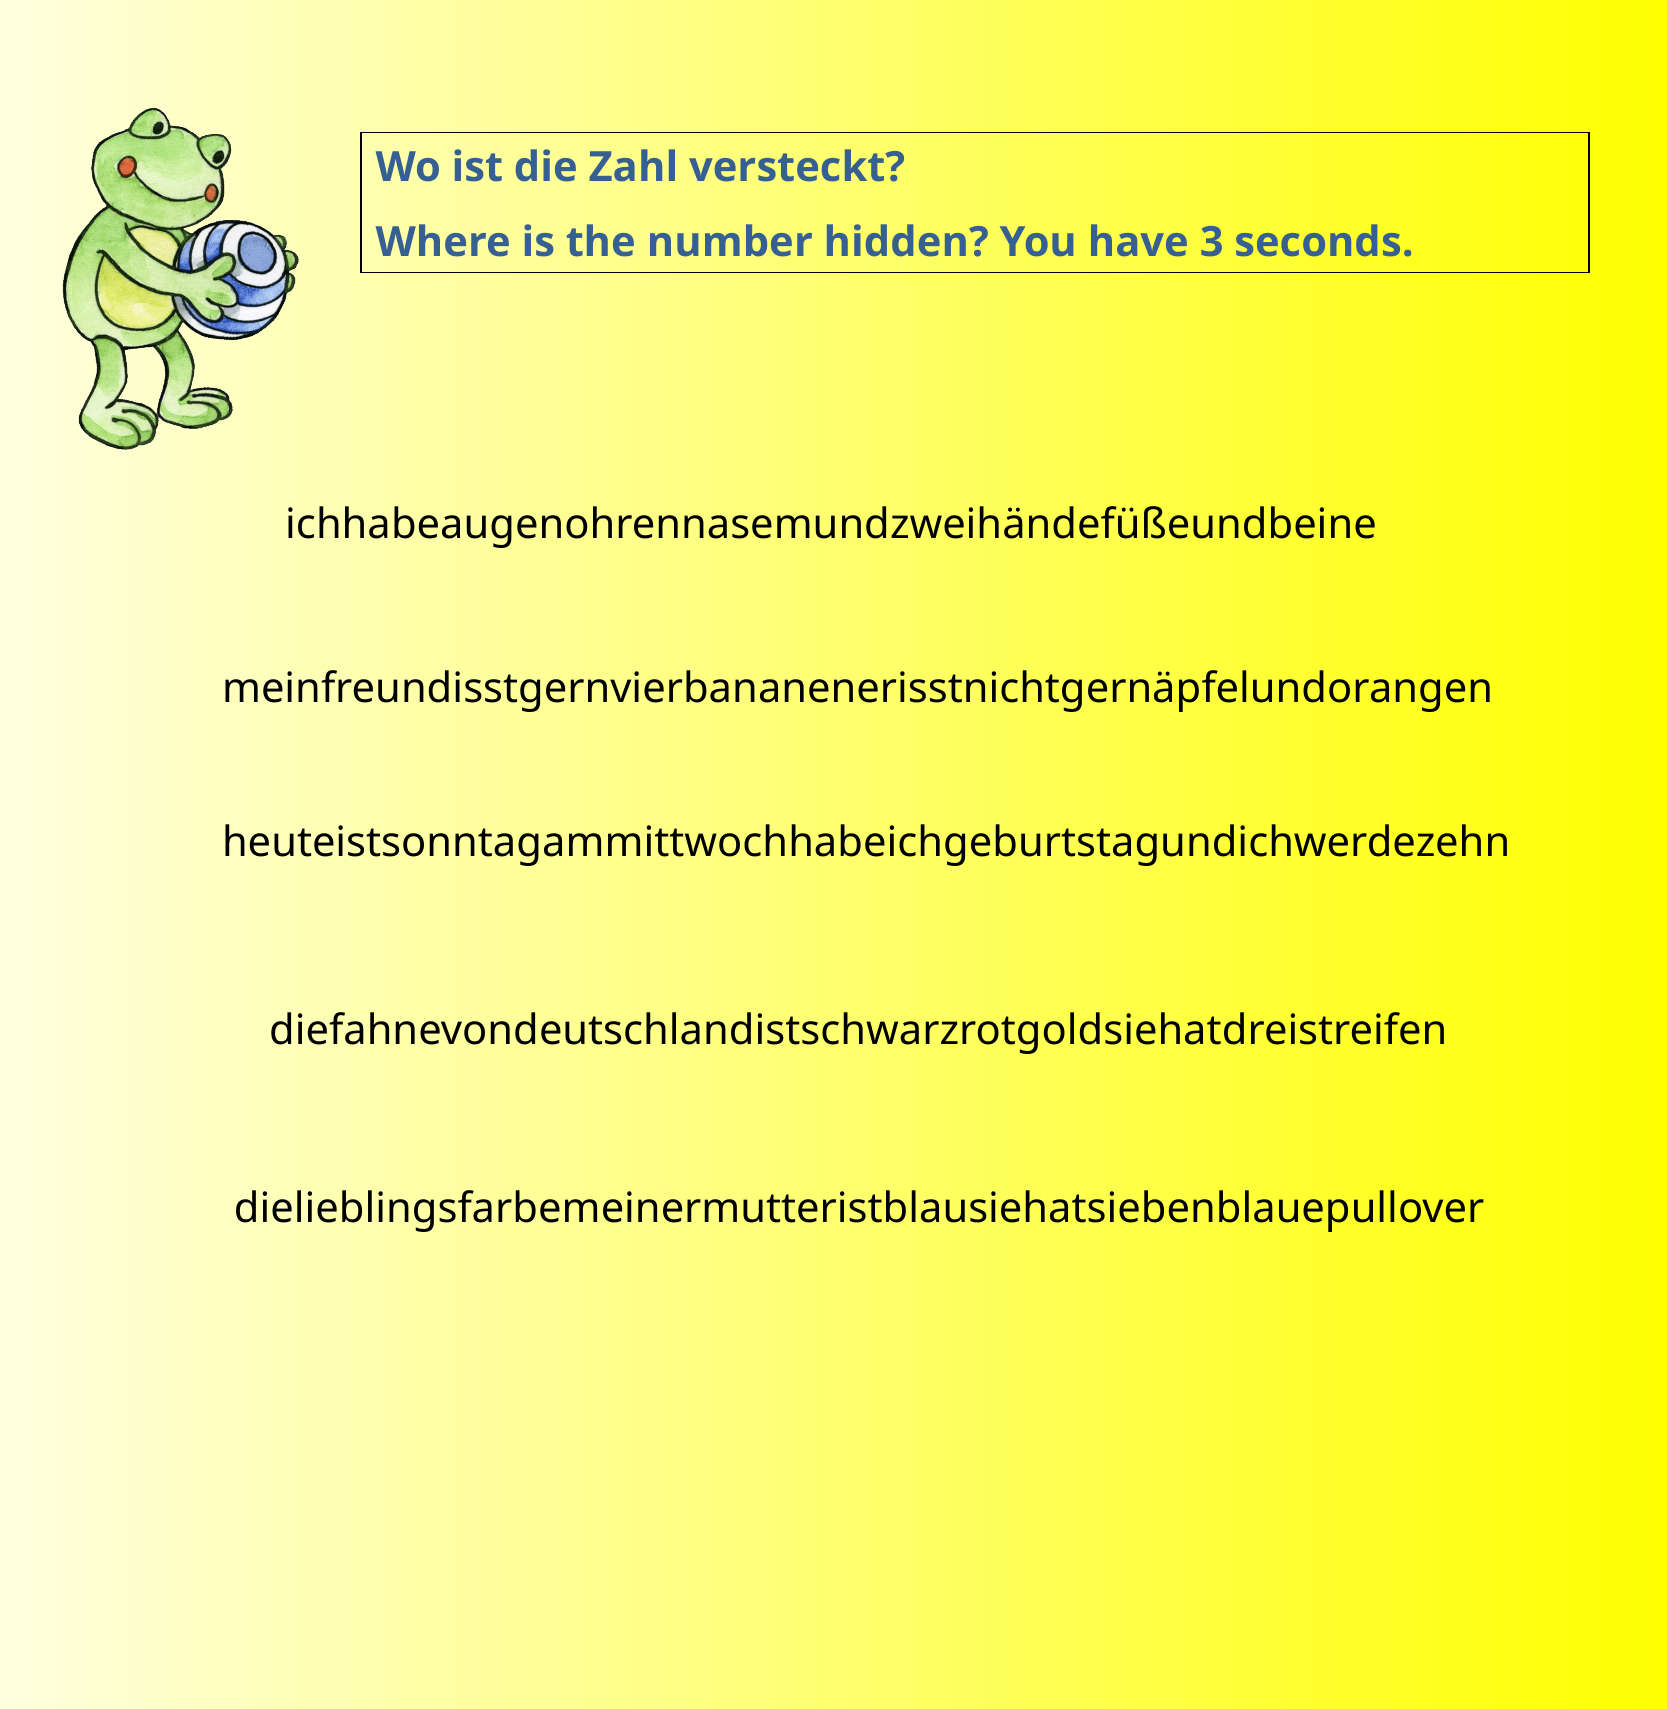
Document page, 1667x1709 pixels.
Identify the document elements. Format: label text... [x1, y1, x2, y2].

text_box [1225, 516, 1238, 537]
text_box dielieblingsfarbemeinermutteristblausiehatsiebenblauepullover [219, 1173, 1590, 1238]
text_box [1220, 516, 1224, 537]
text_box ichhabeaugenohrennasemundzweihändefüßeundbeine [195, 273, 1188, 653]
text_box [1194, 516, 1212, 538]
text_box heuteistsonntagammittwochhabeichgeburtstagundichwerdezehn [207, 806, 1602, 872]
text_box meinfreundisstgernvierbananenerisstnichtgernäpfelundorangen [207, 653, 1661, 719]
text_box ichhabeaugenohrennasemundzweihändefüßeundbeine [1272, 464, 1590, 554]
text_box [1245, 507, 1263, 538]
picture [61, 107, 299, 451]
text_box Wo ist die Zahl versteckt? Where is the number hidden? You have 3 seconds. [360, 132, 1590, 273]
text_box diefahnevondeutschlandistschwarzrotgoldsiehatdreistreifen [254, 995, 1542, 1061]
